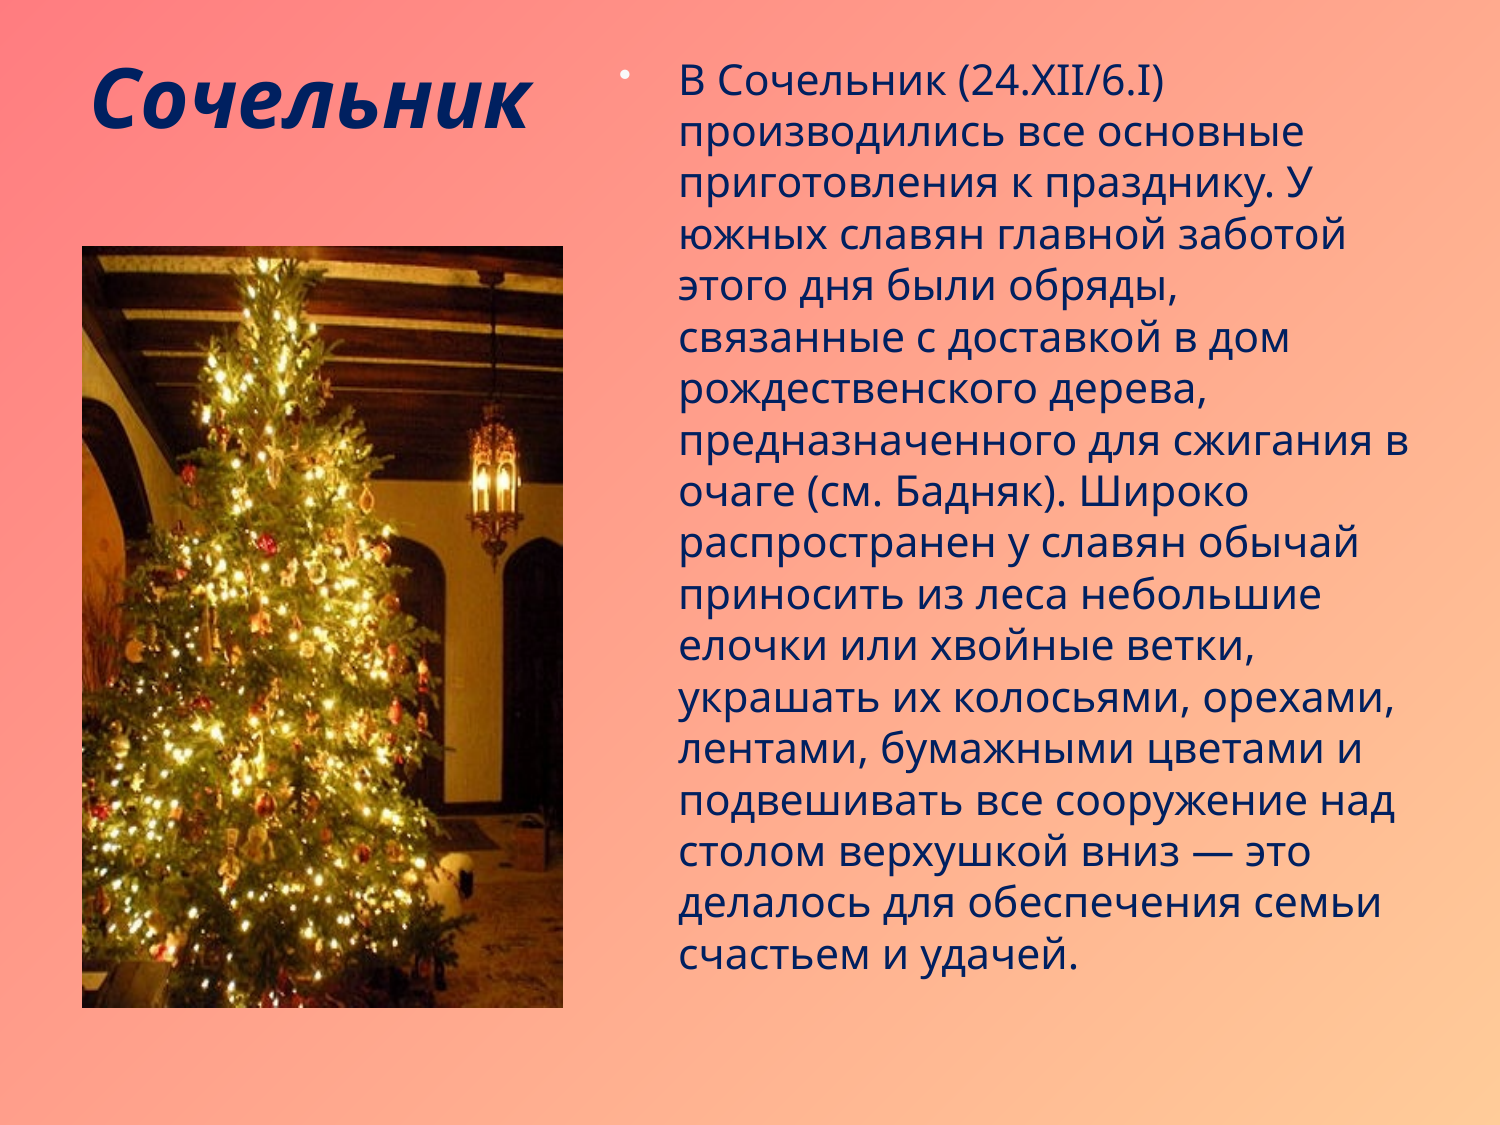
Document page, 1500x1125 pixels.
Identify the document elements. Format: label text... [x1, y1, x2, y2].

list В Сочельник (24.XII/6.I) производились все основные приготовления к празднику. У южных славян главной заботой этого дня были обряды, связанные с доставкой в дом рождественского дерева, предназначенного для сжигания в очаге (см. Бадняк). Широко распространен у славян обычай приносить из леса небольшие елочки или хвойные ветки, украшать их колосьями, орехами, лентами, бумажными цветами и подвешивать все сооружение над столом верхушкой вниз — это делалось для обеспечения семьи счастьем и удачей. [586, 44, 1425, 1005]
picture [81, 245, 563, 1009]
title Сочельник [75, 44, 569, 153]
